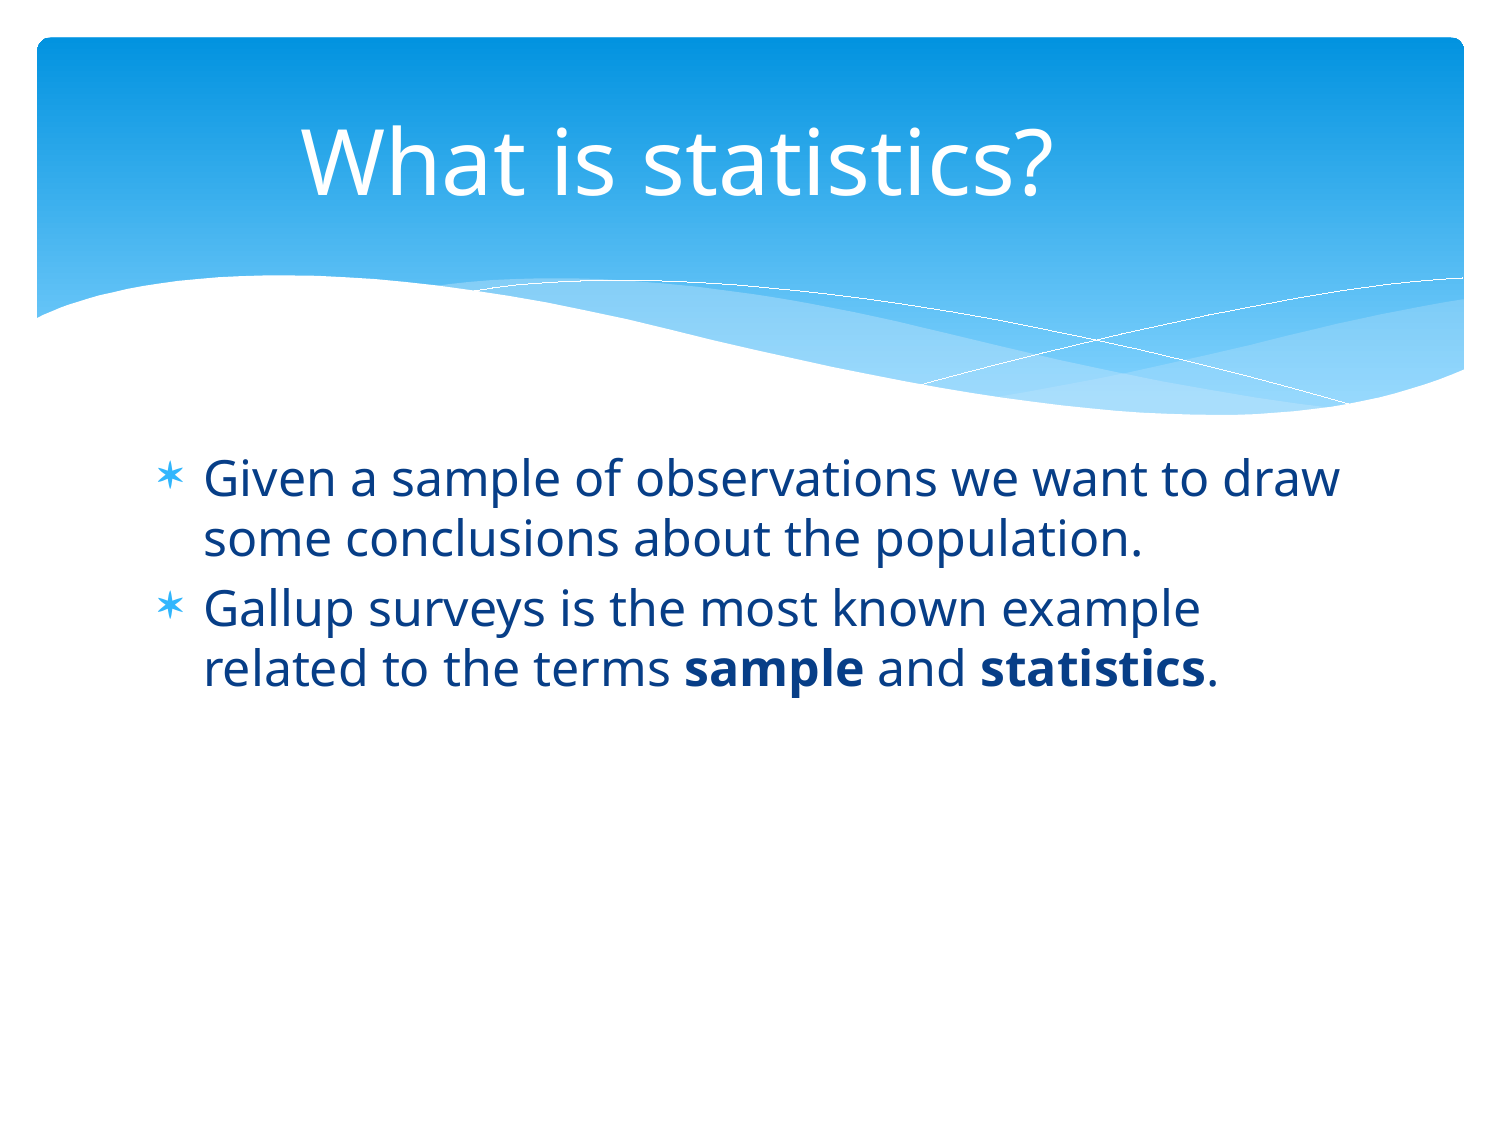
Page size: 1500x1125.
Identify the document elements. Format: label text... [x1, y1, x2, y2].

title What is statistics? [75, 55, 1425, 261]
list Given a sample of observations we want to draw some conclusions about the population. Gallup surveys is the most known example related to the terms sample and statistics. [143, 438, 1359, 1005]
